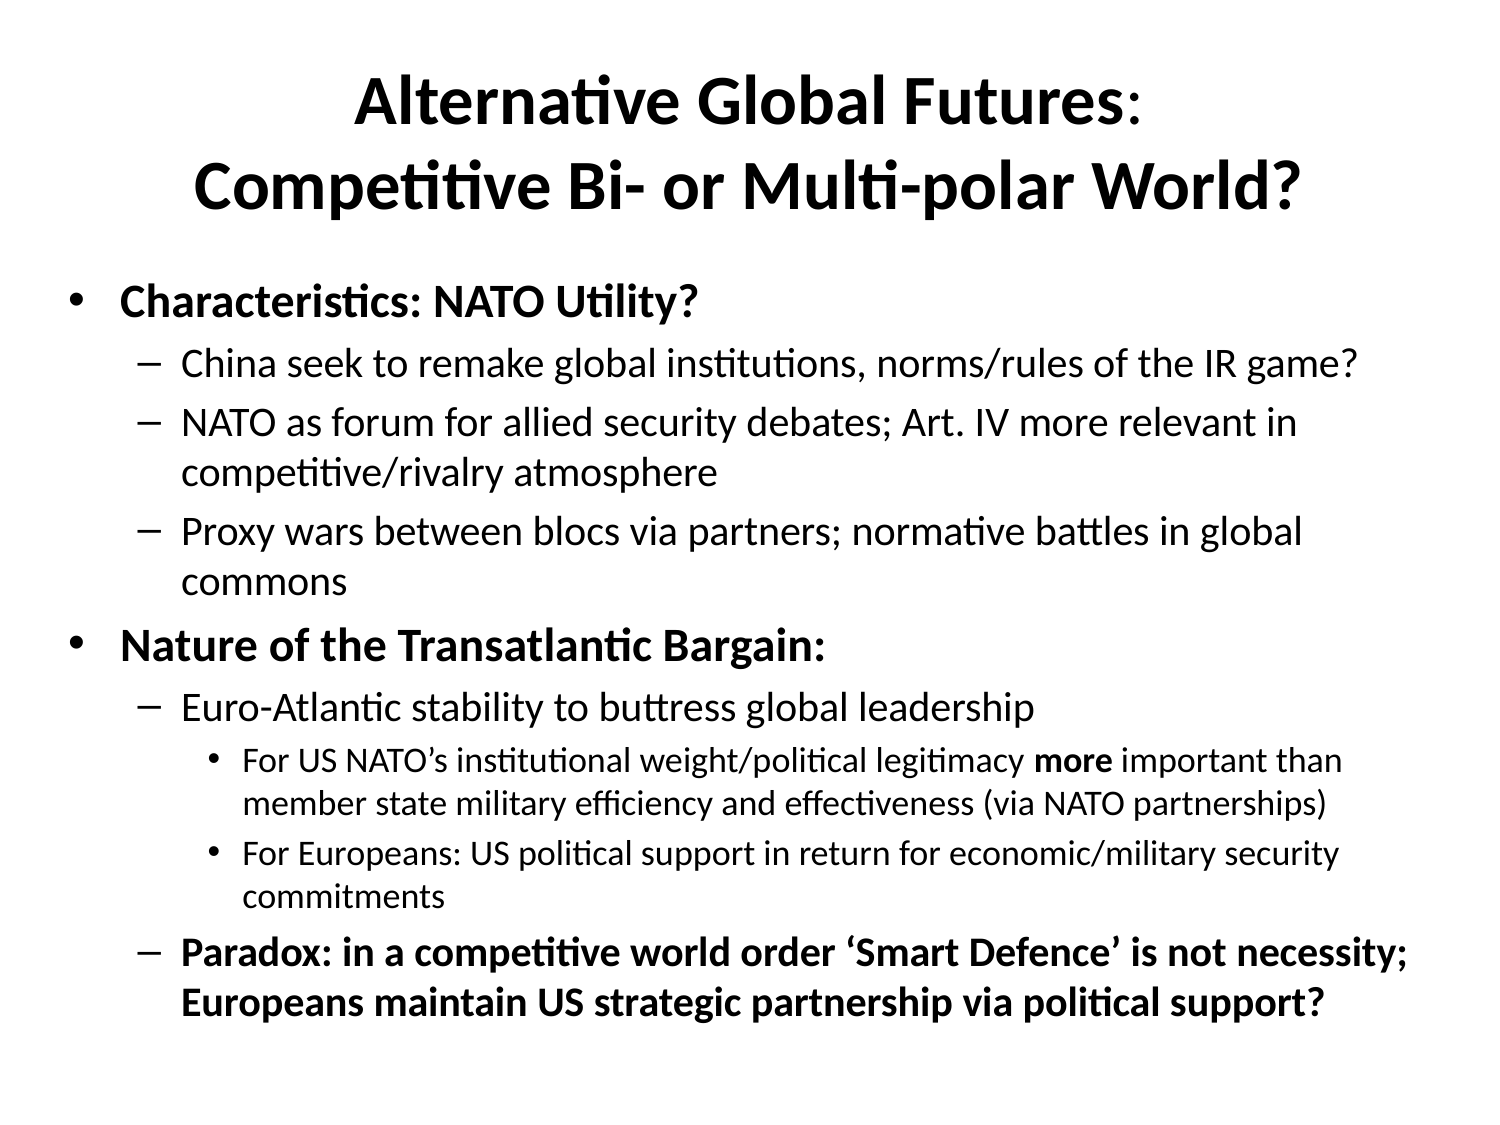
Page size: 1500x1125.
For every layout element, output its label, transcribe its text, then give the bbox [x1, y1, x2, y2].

title Alternative Global Futures: Competitive Bi- or Multi-polar World? [75, 45, 1425, 233]
list Characteristics: NATO Utility? China seek to remake global institutions, norms/rules of the IR game? NATO as forum for allied security debates; Art. IV more relevant in competitive/rivalry atmosphere Proxy wars between blocs via partners; normative battles in global commons Nature of the Transatlantic Bargain: Euro-Atlantic stability to buttress global leadership For US NATO’s institutional weight/political legitimacy more important than member state military efficiency and effectiveness (via NATO partnerships) For Europeans: US political support in return for economic/military security commitments Paradox: in a competitive world order ‘Smart Defence’ is not necessity; Europeans maintain US strategic partnership via political support? [53, 262, 1425, 1094]
